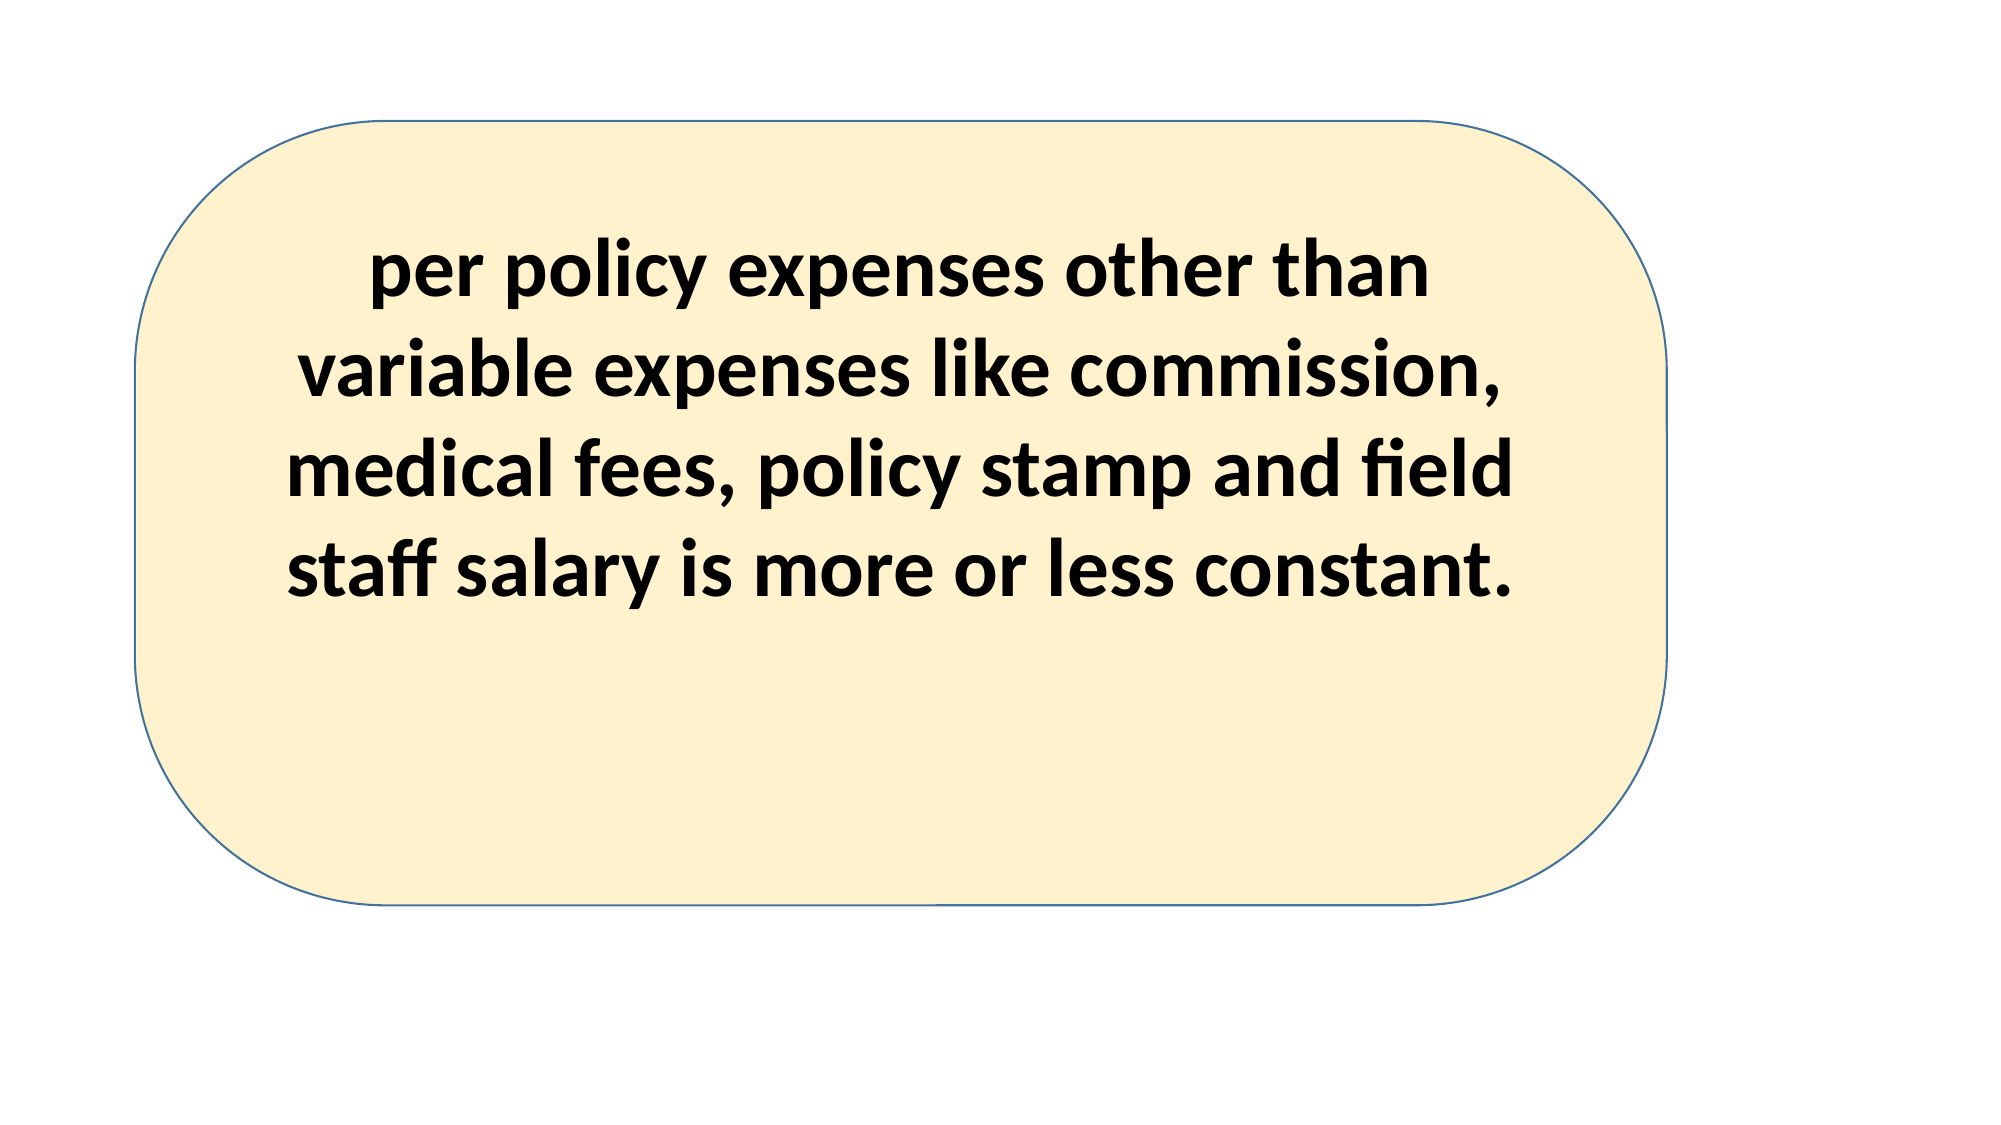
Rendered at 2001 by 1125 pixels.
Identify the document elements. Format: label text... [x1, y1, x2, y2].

text_box per policy expenses other than variable expenses like commission, medical fees, policy stamp and field staff salary is more or less constant. [133, 119, 1668, 907]
text_box [489, 155, 1500, 333]
